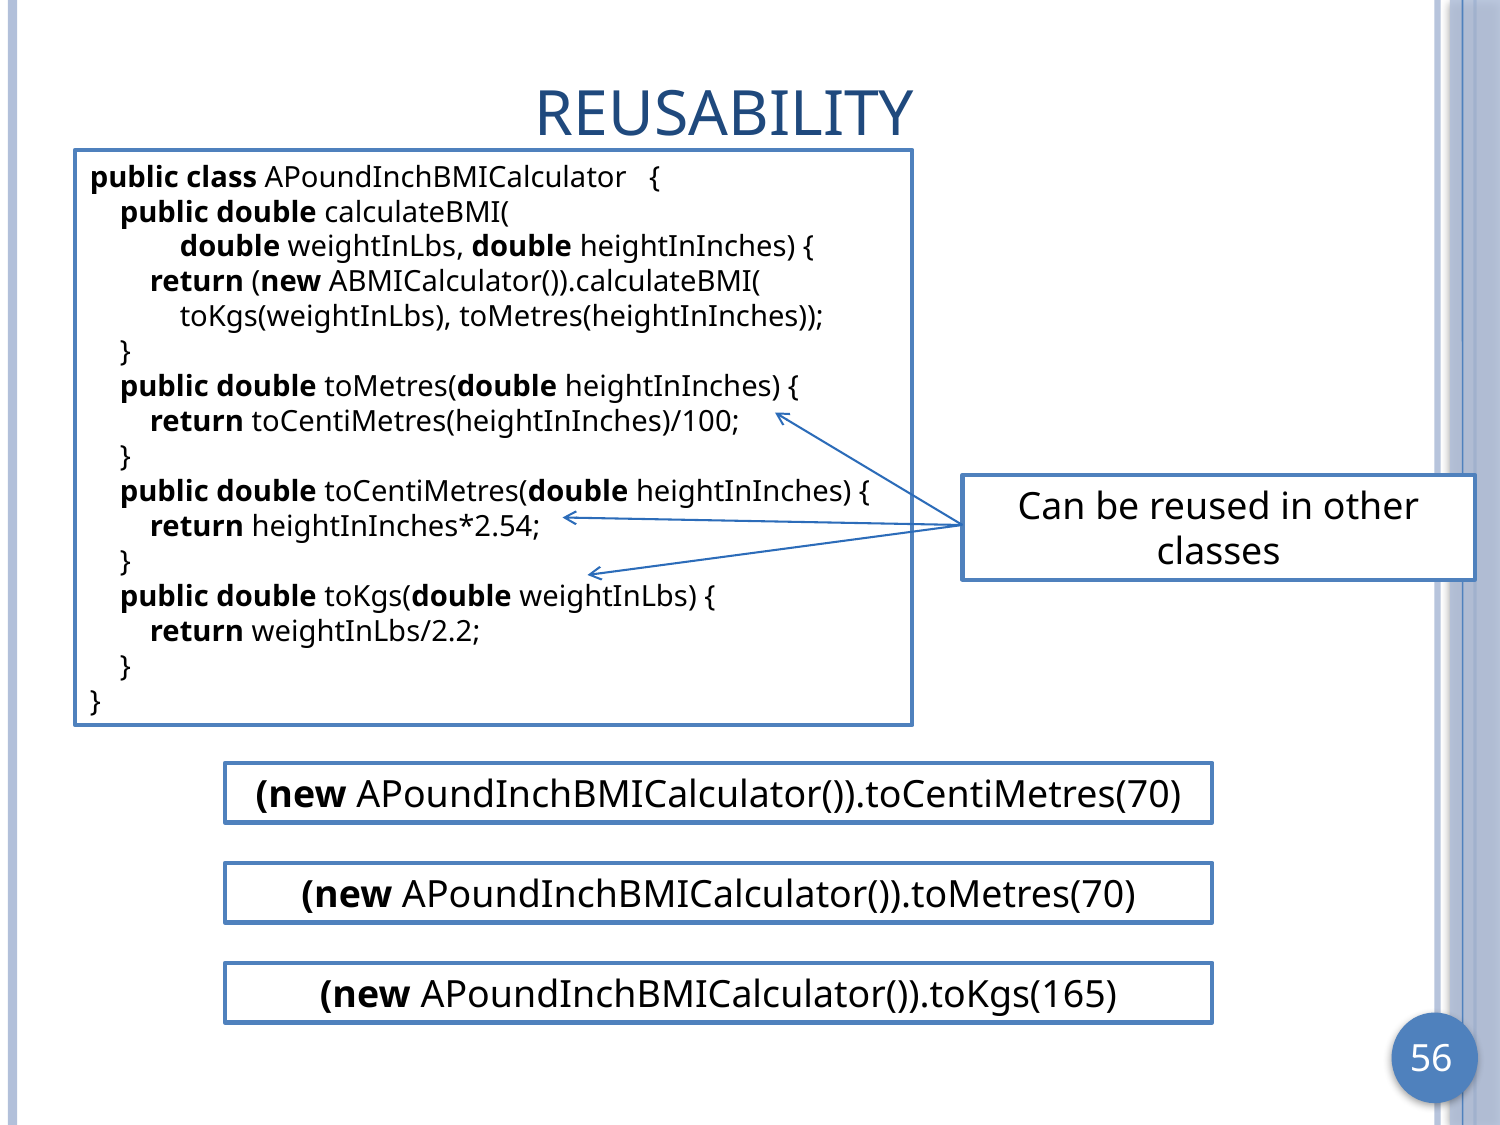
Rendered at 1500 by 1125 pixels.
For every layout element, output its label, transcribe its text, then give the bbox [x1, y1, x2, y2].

text_box Can be reused in other classes [960, 473, 1477, 582]
text_box (new APoundInchBMICalculator()).toCentiMetres(70) [223, 761, 1214, 825]
text_box (new APoundInchBMICalculator()).toKgs(165) [223, 961, 1214, 1025]
text_box (new APoundInchBMICalculator()).toMetres(70) [223, 861, 1214, 925]
text_box [562, 510, 963, 527]
text_box public class APoundInchBMICalculator { public double calculateBMI( double weightInLbs, double heightInInches) { return (new ABMICalculator()).calculateBMI( toKgs(weightInLbs), toMetres(heightInInches)); } public double toMetres(double heightInInches) { return toCentiMetres(heightInInches)/100; } public double toCentiMetres(double heightInInches) { return heightInInches*2.54; } public double toKgs(double weightInLbs) { return weightInLbs/2.2; } } [73, 148, 914, 727]
text_box [774, 412, 964, 526]
text_box [587, 526, 960, 581]
title Reusability [75, 45, 1375, 175]
